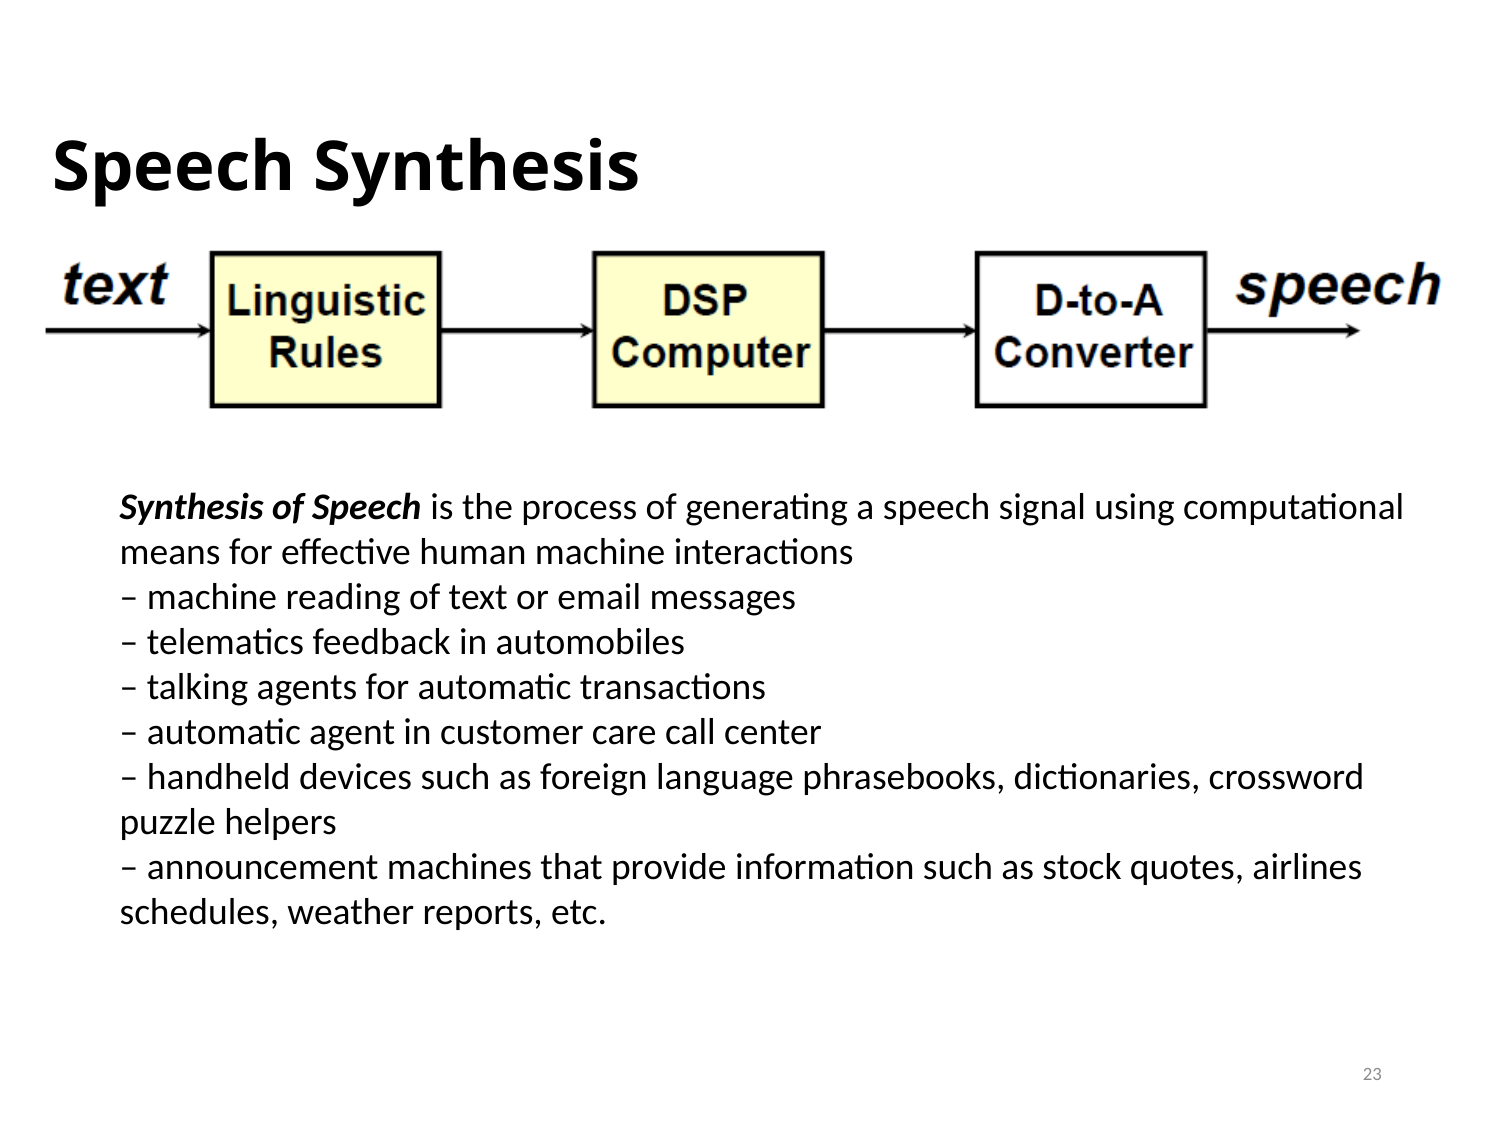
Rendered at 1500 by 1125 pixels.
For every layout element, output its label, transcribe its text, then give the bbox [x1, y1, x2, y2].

text_box Synthesis of Speech is the process of generating a speech signal using computational means for effective human machine interactions – machine reading of text or email messages – telematics feedback in automobiles – talking agents for automatic transactions – automatic agent in customer care call center – handheld devices such as foreign language phrasebooks, dictionaries, crossword puzzle helpers – announcement machines that provide information such as stock quotes, airlines schedules, weather reports, etc. [104, 474, 1441, 939]
title Speech Synthesis [37, 75, 1388, 215]
slide_number 23 [1059, 1042, 1397, 1103]
picture [35, 215, 1460, 418]
